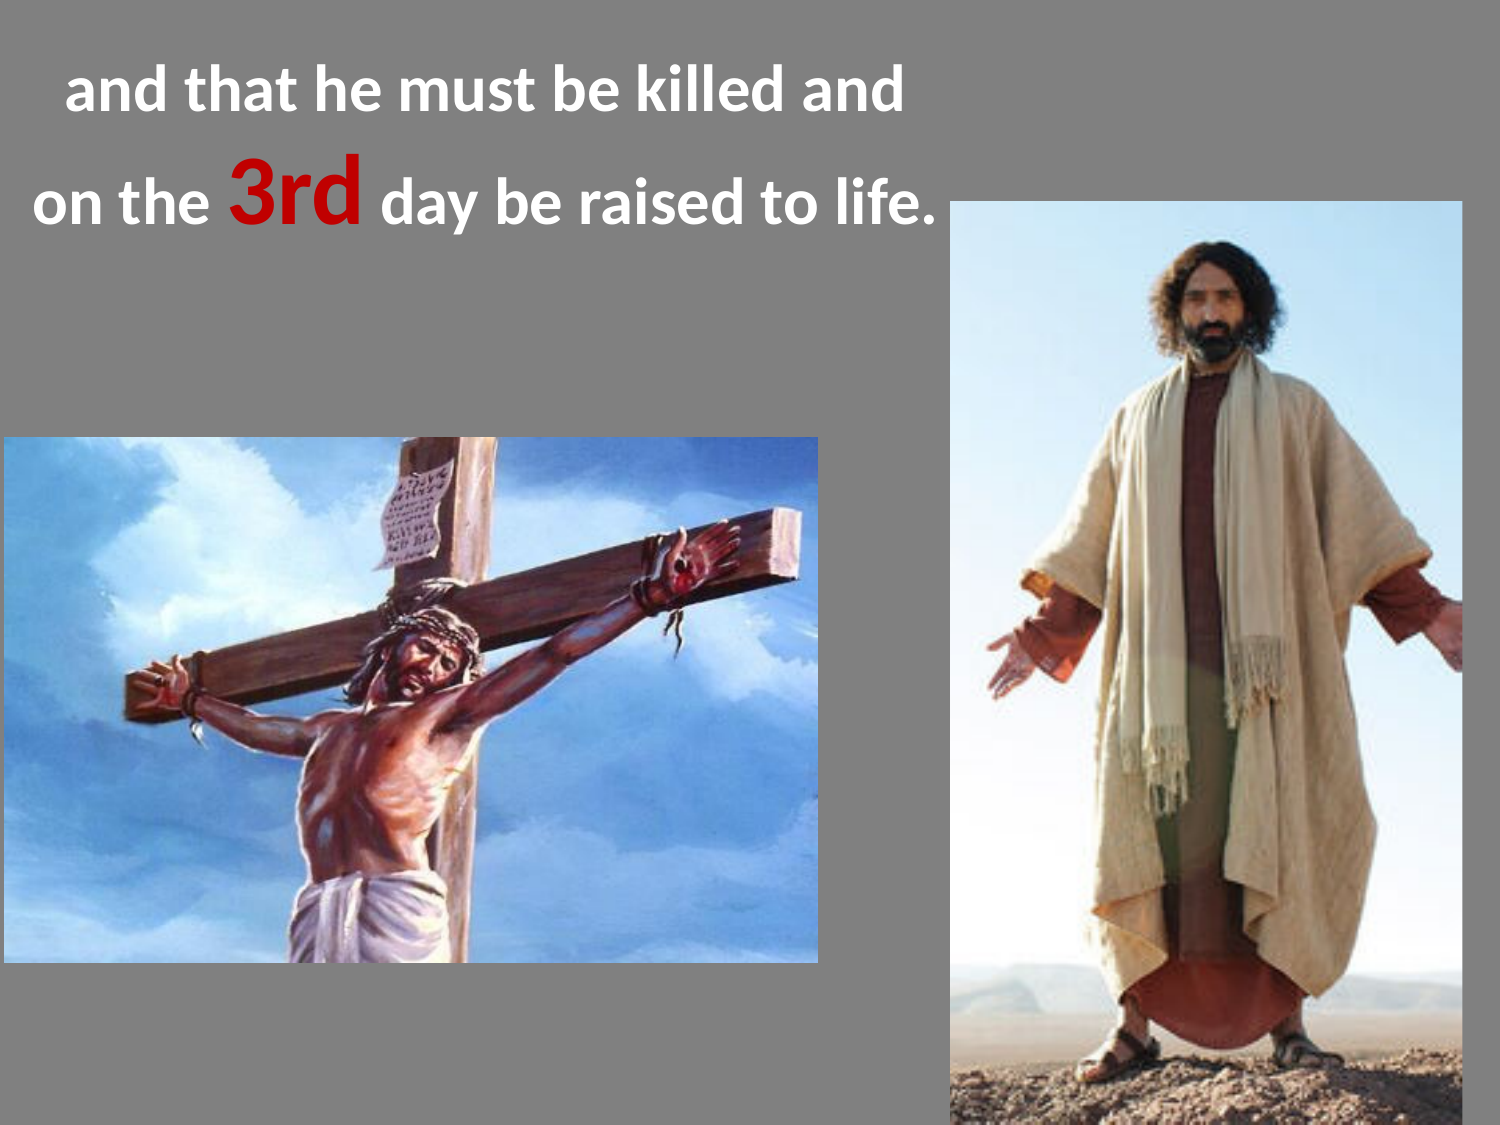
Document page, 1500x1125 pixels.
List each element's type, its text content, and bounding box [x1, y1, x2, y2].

text_box and that he must be killed and on the 3rd day be raised to life. [0, 37, 988, 333]
picture [4, 437, 818, 963]
picture [949, 201, 1463, 1125]
